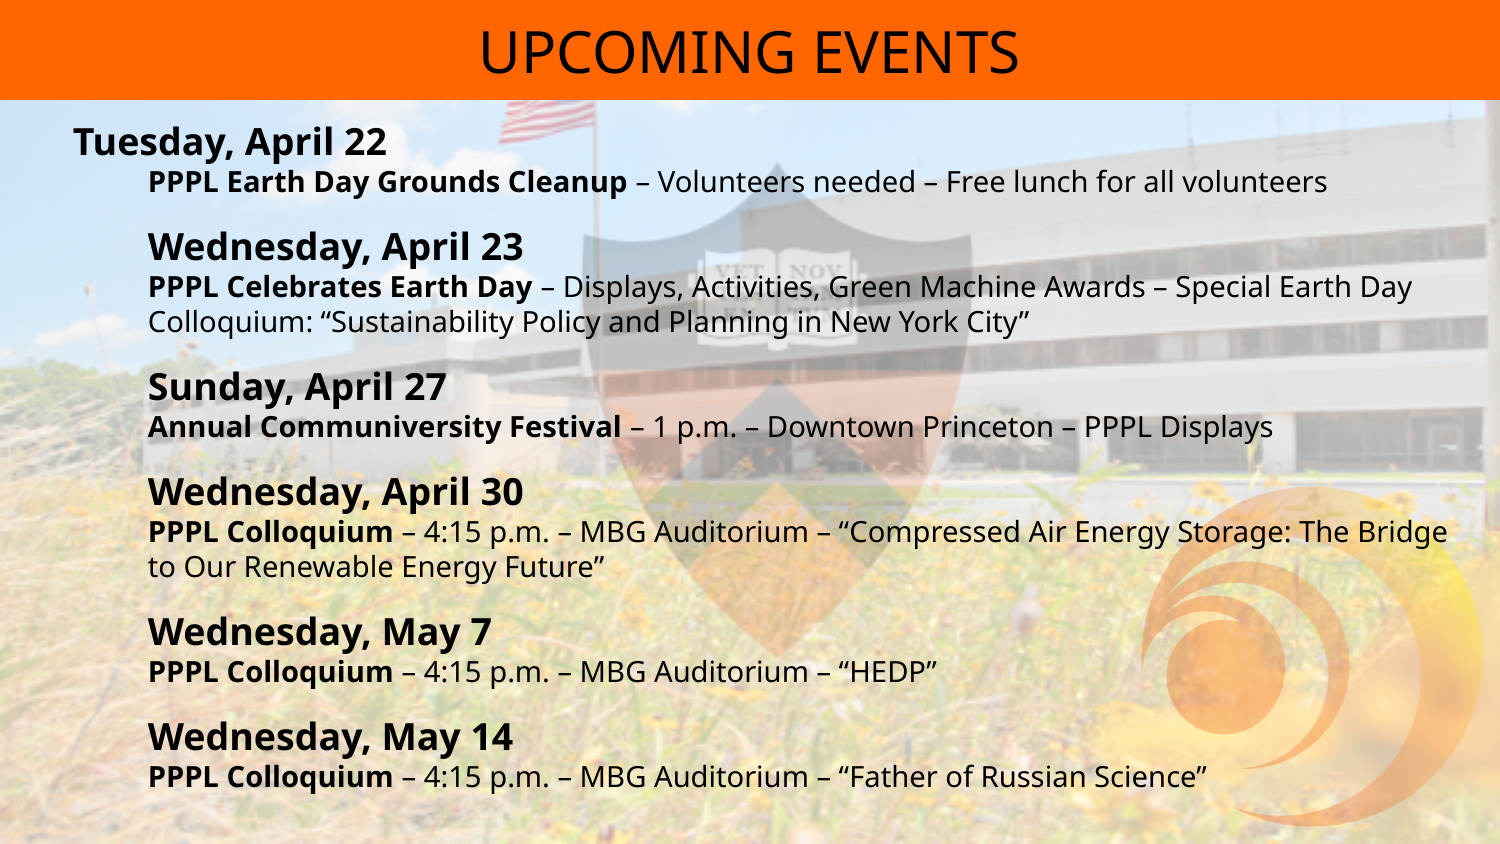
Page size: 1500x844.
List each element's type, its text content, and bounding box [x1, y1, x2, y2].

text_box Tuesday, April 22 PPPL Earth Day Grounds Cleanup – Volunteers needed – Free lunch for all volunteers Wednesday, April 23 PPPL Celebrates Earth Day – Displays, Activities, Green Machine Awards – Special Earth Day Colloquium: “Sustainability Policy and Planning in New York City” Sunday, April 27 Annual Communiversity Festival – 1 p.m. – Downtown Princeton – PPPL Displays Wednesday, April 30 PPPL Colloquium – 4:15 p.m. – MBG Auditorium – “Compressed Air Energy Storage: The Bridge to Our Renewable Energy Future” Wednesday, May 7 PPPL Colloquium – 4:15 p.m. – MBG Auditorium – “HEDP” Wednesday, May 14 PPPL Colloquium – 4:15 p.m. – MBG Auditorium – “Father of Russian Science” [58, 110, 1487, 844]
text_box UPCOMING EVENTS [0, 0, 1500, 100]
picture [1139, 481, 1487, 833]
picture [548, 129, 1008, 677]
